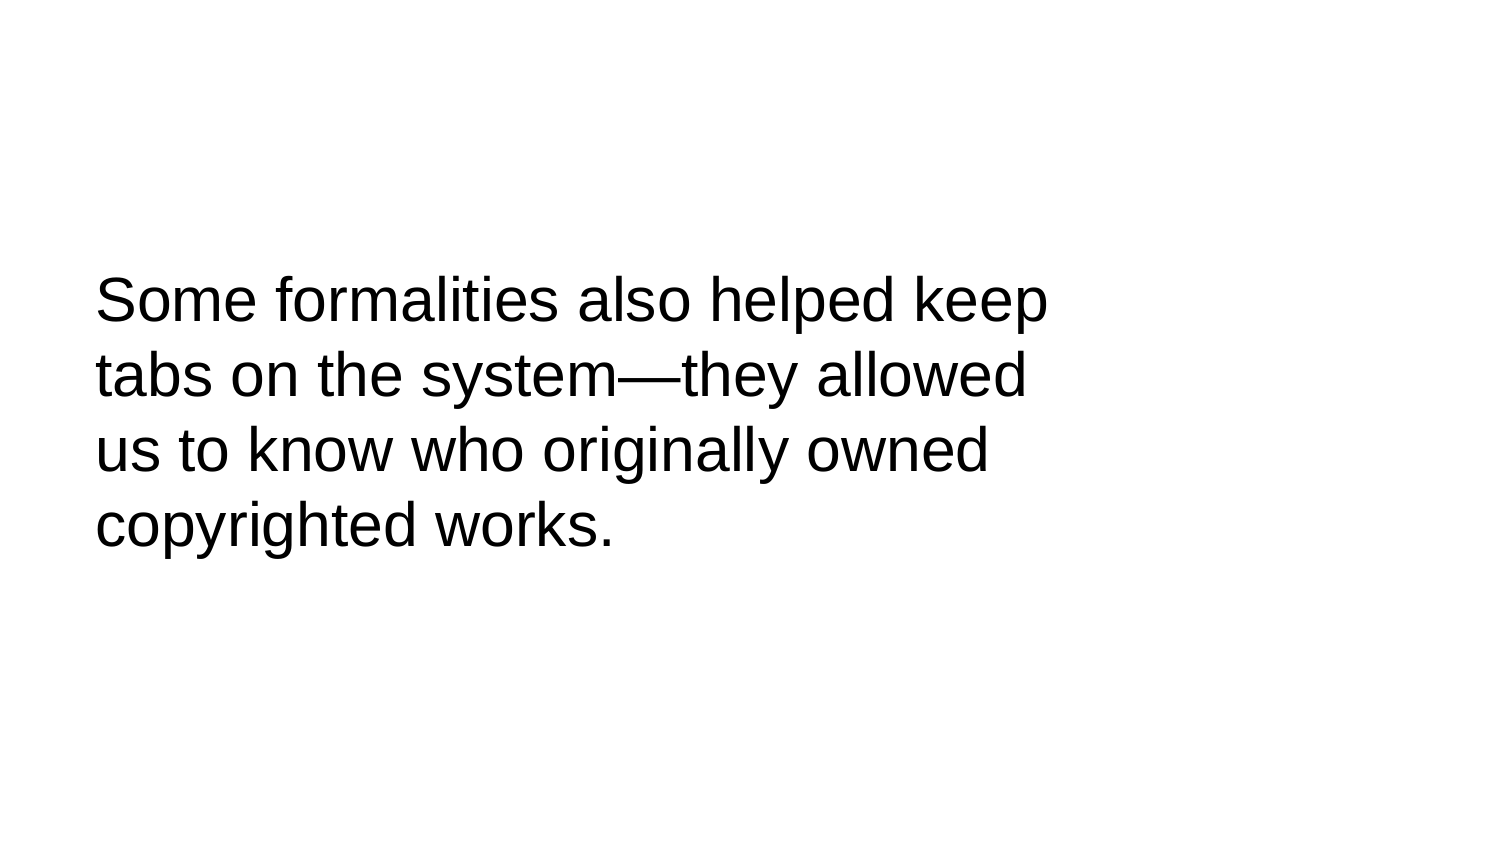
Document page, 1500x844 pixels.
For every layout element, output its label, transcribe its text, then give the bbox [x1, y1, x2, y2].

title Some formalities also helped keep tabs on the system—they allowed us to know who originally owned copyrighted works. [80, 73, 1125, 745]
